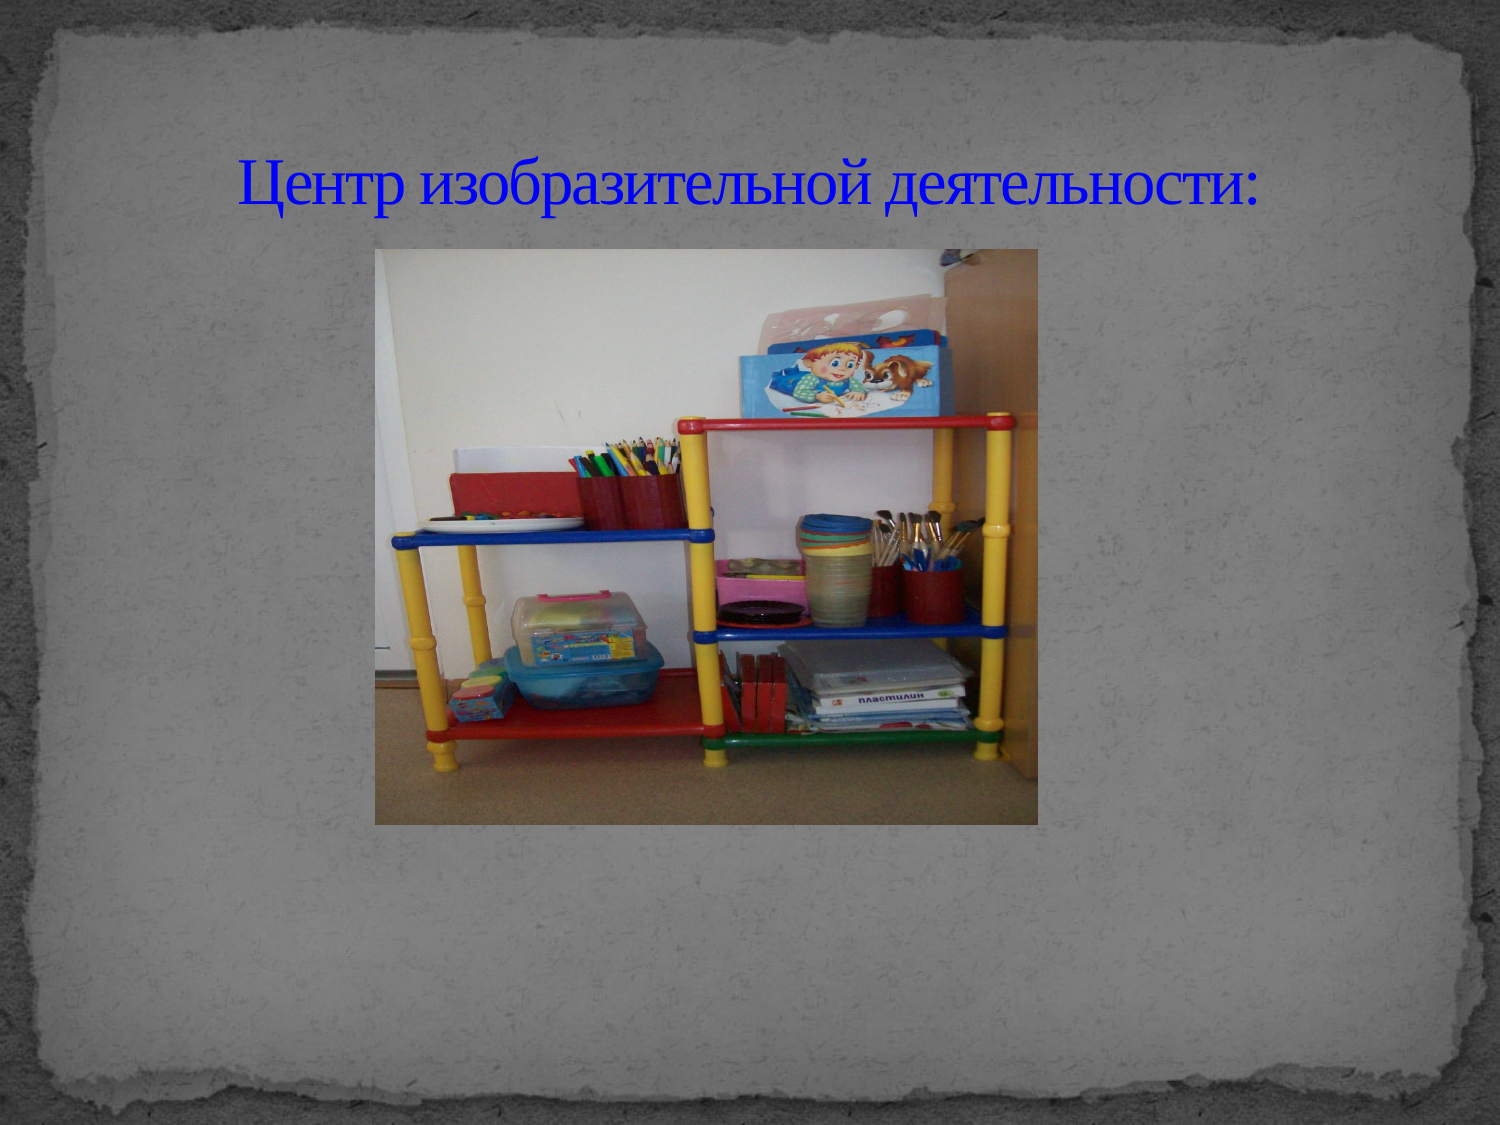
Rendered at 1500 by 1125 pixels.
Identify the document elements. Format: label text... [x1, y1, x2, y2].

title Центр изобразительной деятельности: [74, 24, 1425, 225]
picture [375, 249, 1038, 826]
